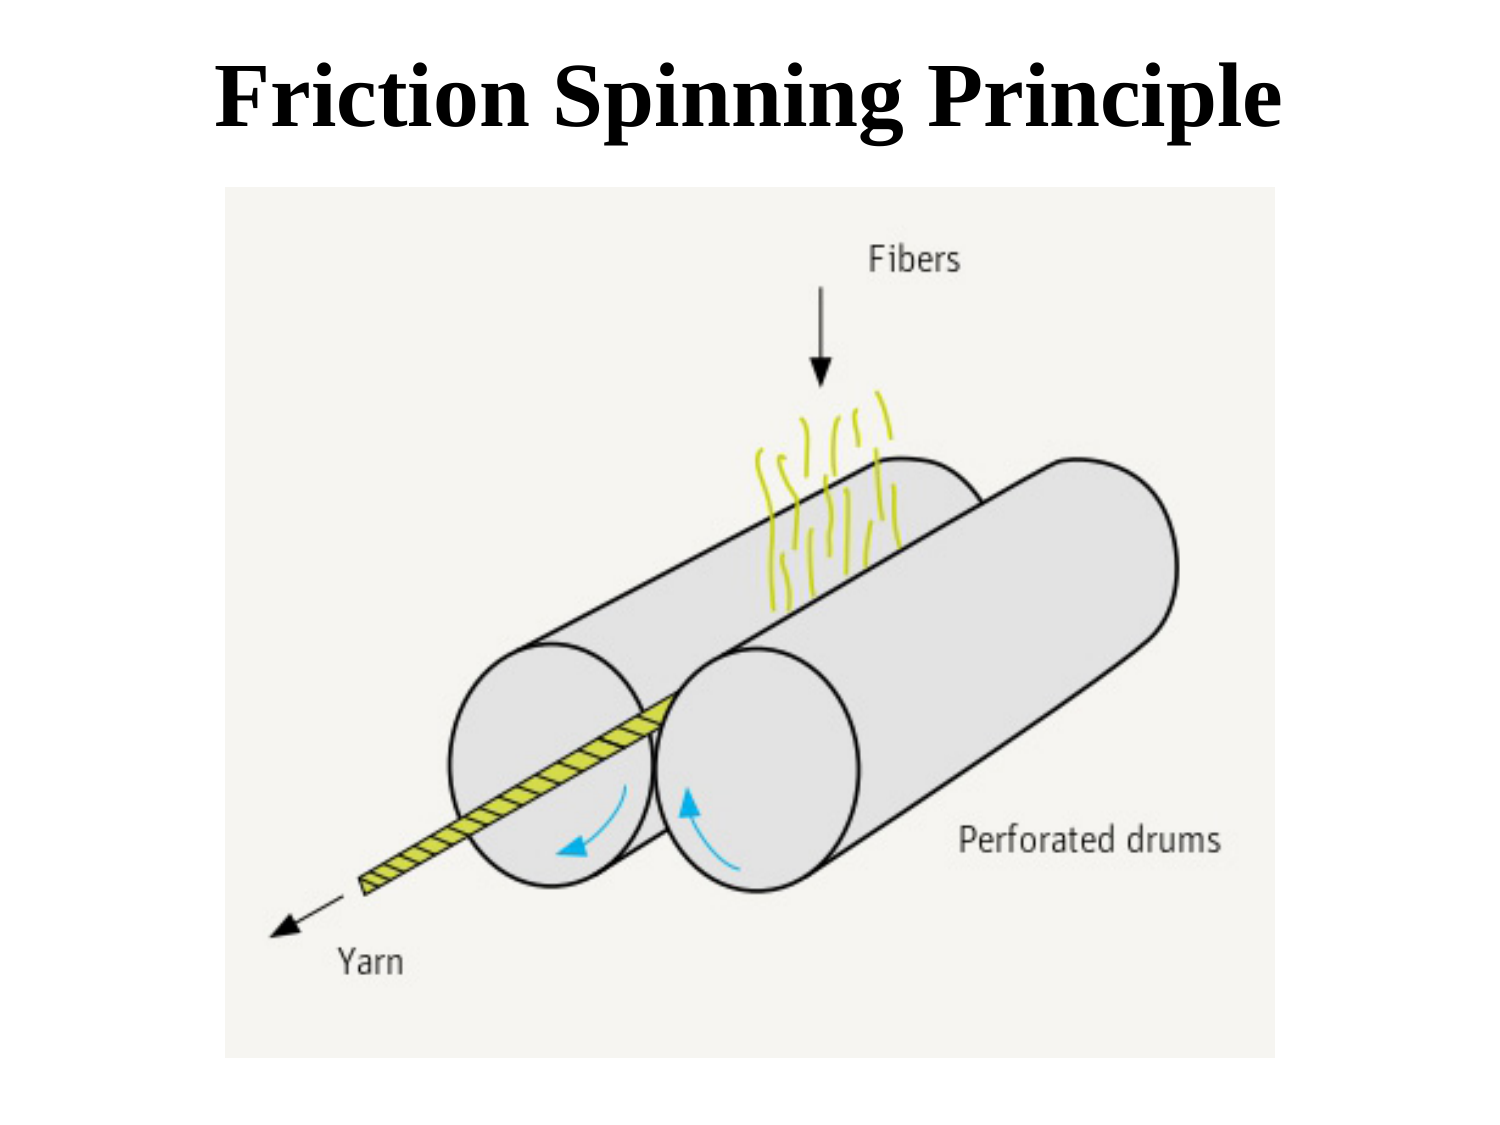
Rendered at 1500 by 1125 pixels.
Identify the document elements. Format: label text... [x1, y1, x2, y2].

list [224, 187, 1276, 1058]
title Friction Spinning Principle [75, 12, 1425, 168]
